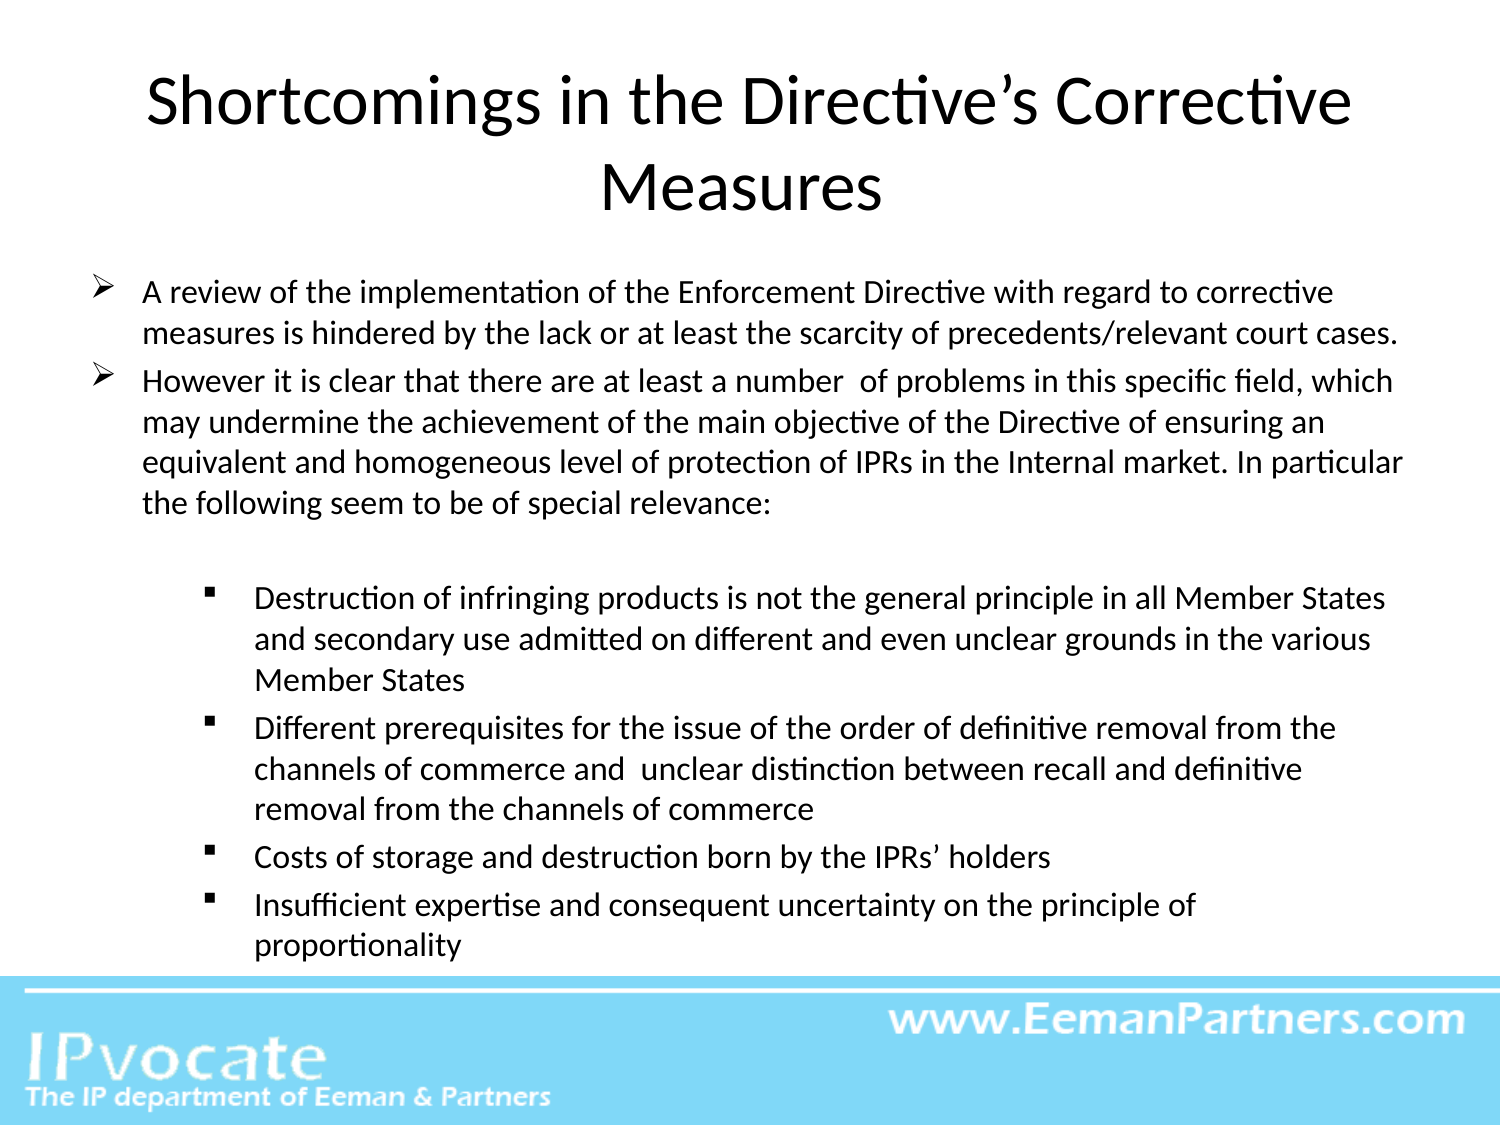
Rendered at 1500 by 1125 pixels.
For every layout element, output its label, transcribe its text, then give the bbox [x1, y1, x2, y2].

title Shortcomings in the Directive’s Corrective Measures [75, 45, 1425, 233]
list A review of the implementation of the Enforcement Directive with regard to corrective measures is hindered by the lack or at least the scarcity of precedents/relevant court cases. However it is clear that there are at least a number of problems in this specific field, which may undermine the achievement of the main objective of the Directive of ensuring an equivalent and homogeneous level of protection of IPRs in the Internal market. In particular the following seem to be of special relevance: Destruction of infringing products is not the general principle in all Member States and secondary use admitted on different and even unclear grounds in the various Member States Different prerequisites for the issue of the order of definitive removal from the channels of commerce and unclear distinction between recall and definitive removal from the channels of commerce Costs of storage and destruction born by the IPRs’ holders Insufficient expertise and consequent uncertainty on the principle of proportionality [75, 262, 1425, 973]
picture [0, 975, 1500, 1125]
